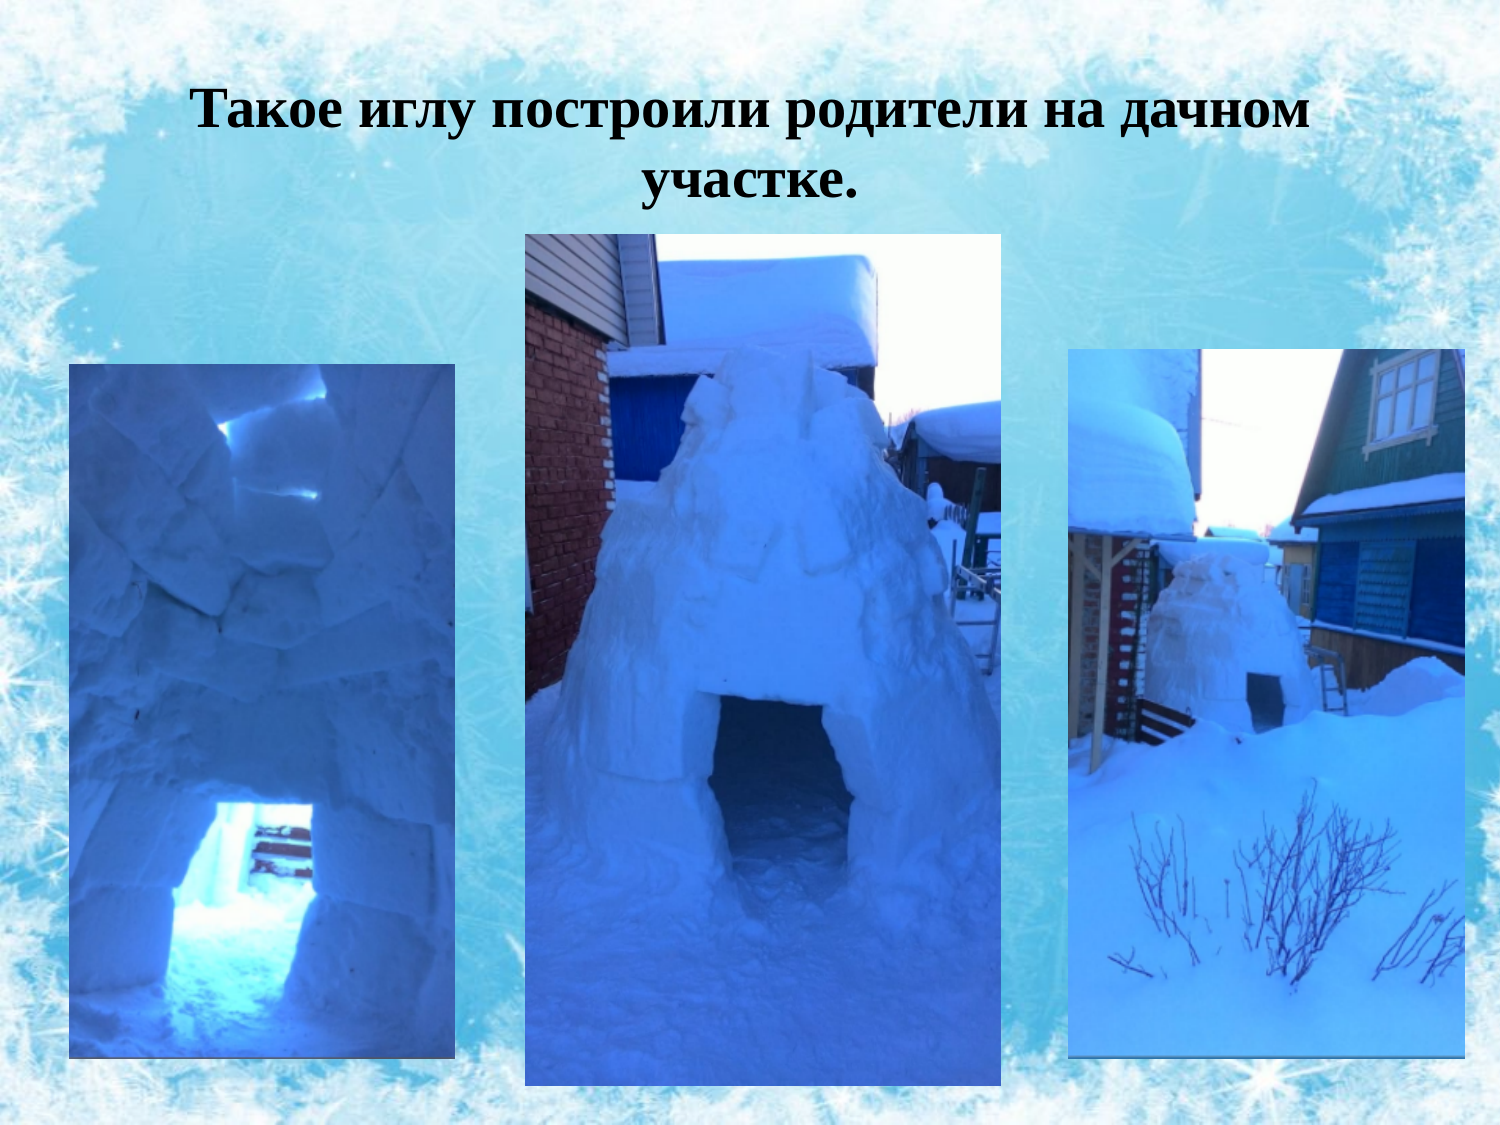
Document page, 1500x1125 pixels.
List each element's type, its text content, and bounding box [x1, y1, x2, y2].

title Такое иглу построили родители на дачном участке. [75, 45, 1425, 233]
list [68, 363, 455, 1060]
picture [525, 234, 1002, 1087]
picture [1068, 349, 1465, 1059]
title Мы строили, строили. И наконец построили!!! [0, 0, 1500, 1125]
